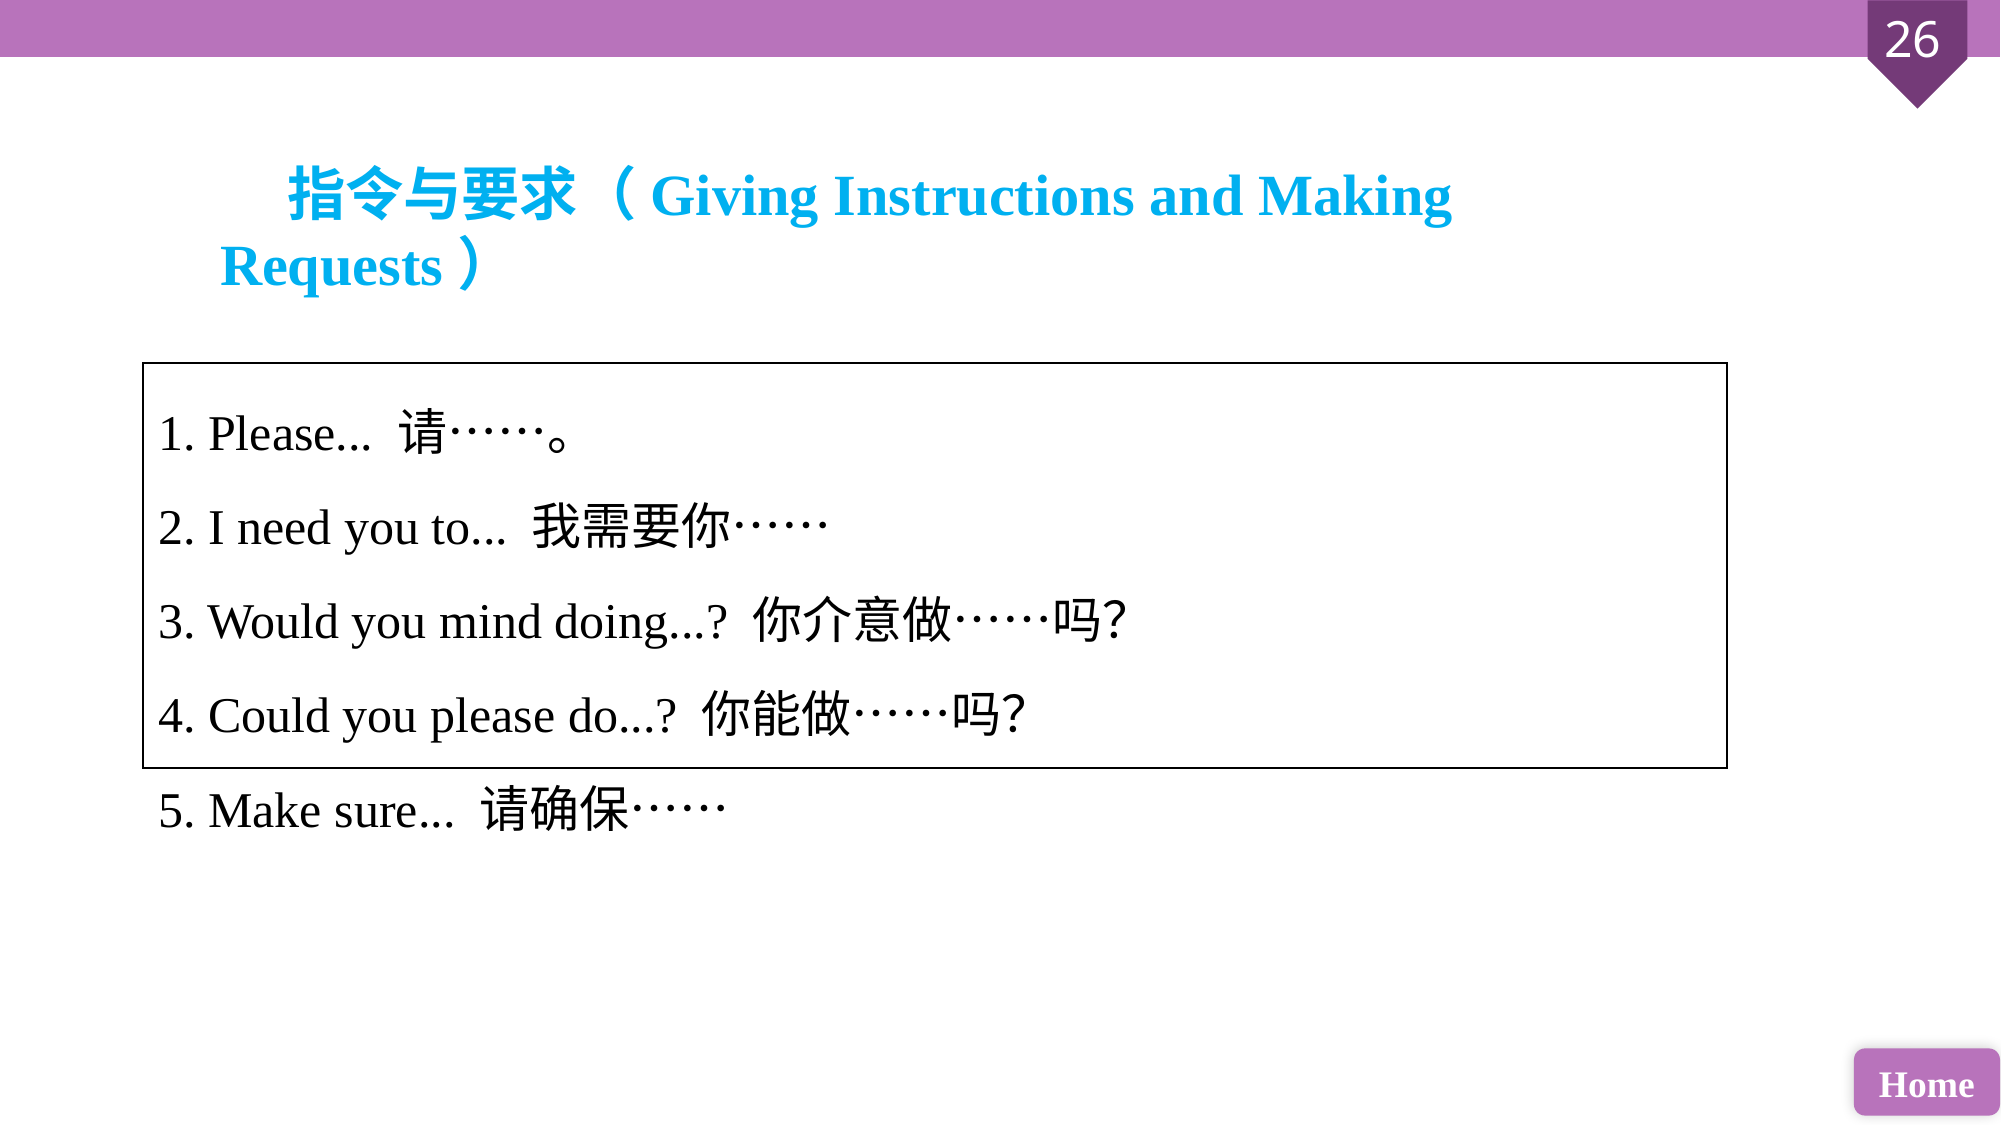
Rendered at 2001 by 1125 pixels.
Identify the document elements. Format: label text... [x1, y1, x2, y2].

text_box 指令与要求（Giving Instructions and Making Requests） [205, 149, 1758, 305]
table_header 1. Please... 请……。 2. I need you to... 我需要你…… 3. Would you mind doing...? 你介意做……吗？ 4. Could you please do...? 你能做……吗？ 5. Make sure... 请确保…… [144, 364, 1726, 767]
